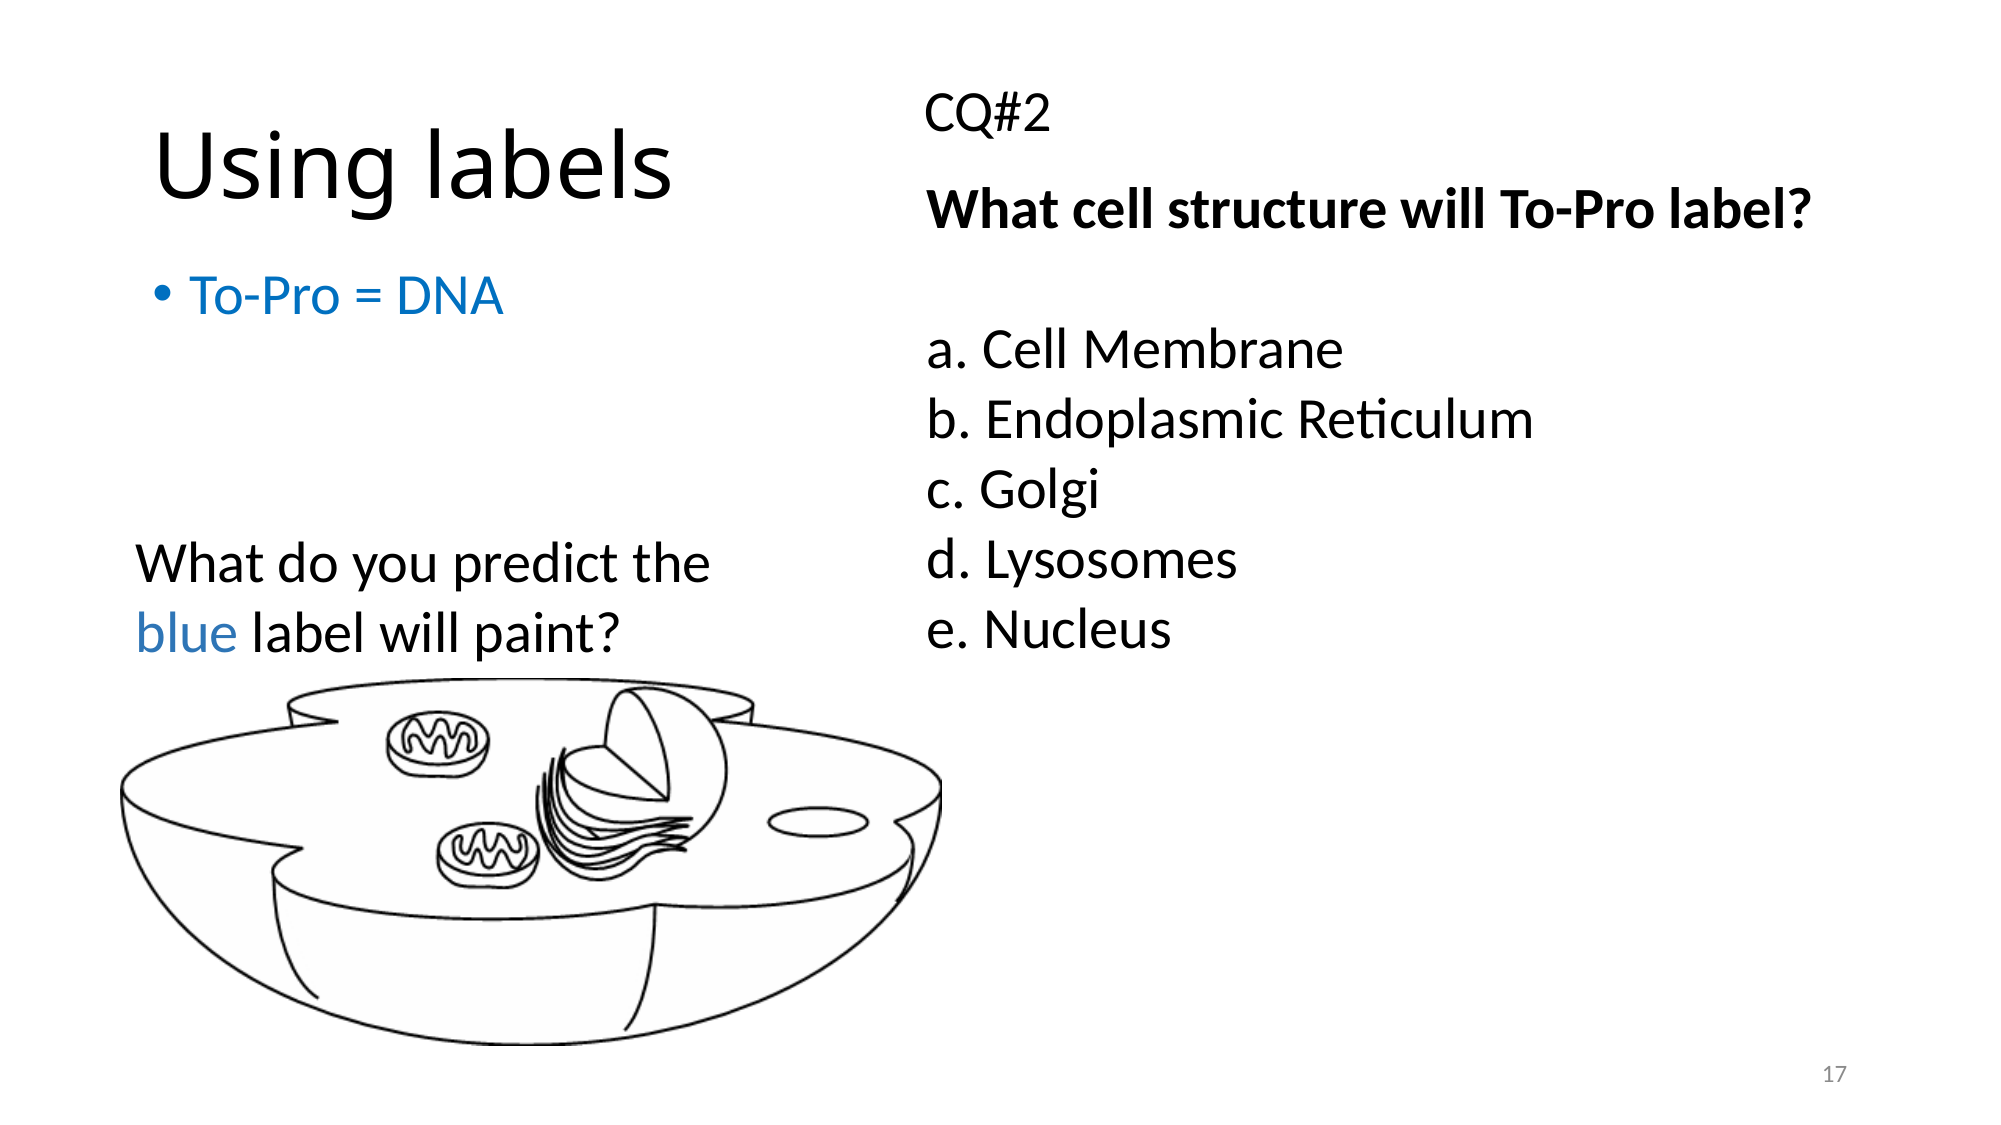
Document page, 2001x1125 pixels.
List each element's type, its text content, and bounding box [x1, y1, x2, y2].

text_box What do you predict the blue label will paint? [120, 516, 768, 672]
list To-Pro = DNA [137, 256, 896, 517]
text_box What cell structure will To-Pro label? a. Cell Membrane b. Endoplasmic Reticulum c. Golgi d. Lysosomes e. Nucleus [911, 162, 2000, 878]
slide_number 17 [1412, 1042, 1863, 1103]
title Using labels [137, 59, 1863, 278]
text_box CQ#2 [909, 65, 1068, 151]
picture [120, 678, 942, 1046]
